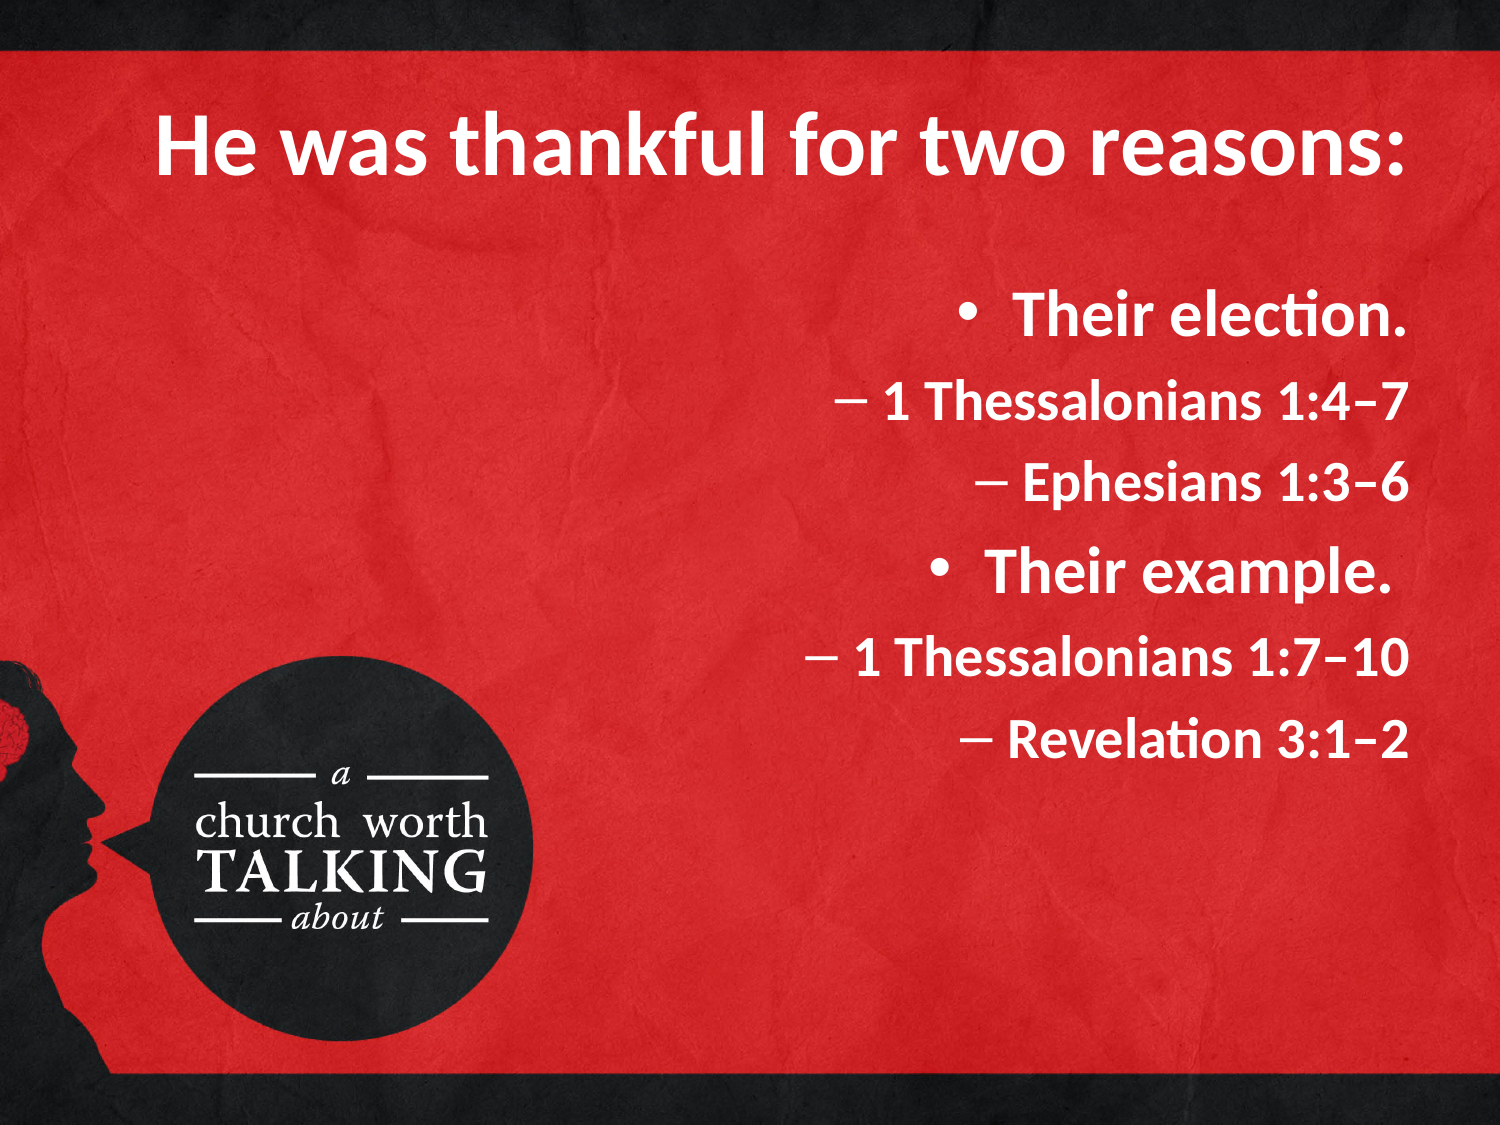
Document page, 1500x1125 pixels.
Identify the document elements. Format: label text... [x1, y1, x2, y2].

list Their election. 1 Thessalonians 1:4–7 Ephesians 1:3–6 Their example. 1 Thessalonians 1:7–10 Revelation 3:1–2 [75, 262, 1425, 1005]
title He was thankful for two reasons: [75, 45, 1425, 233]
picture [0, 0, 1500, 1125]
